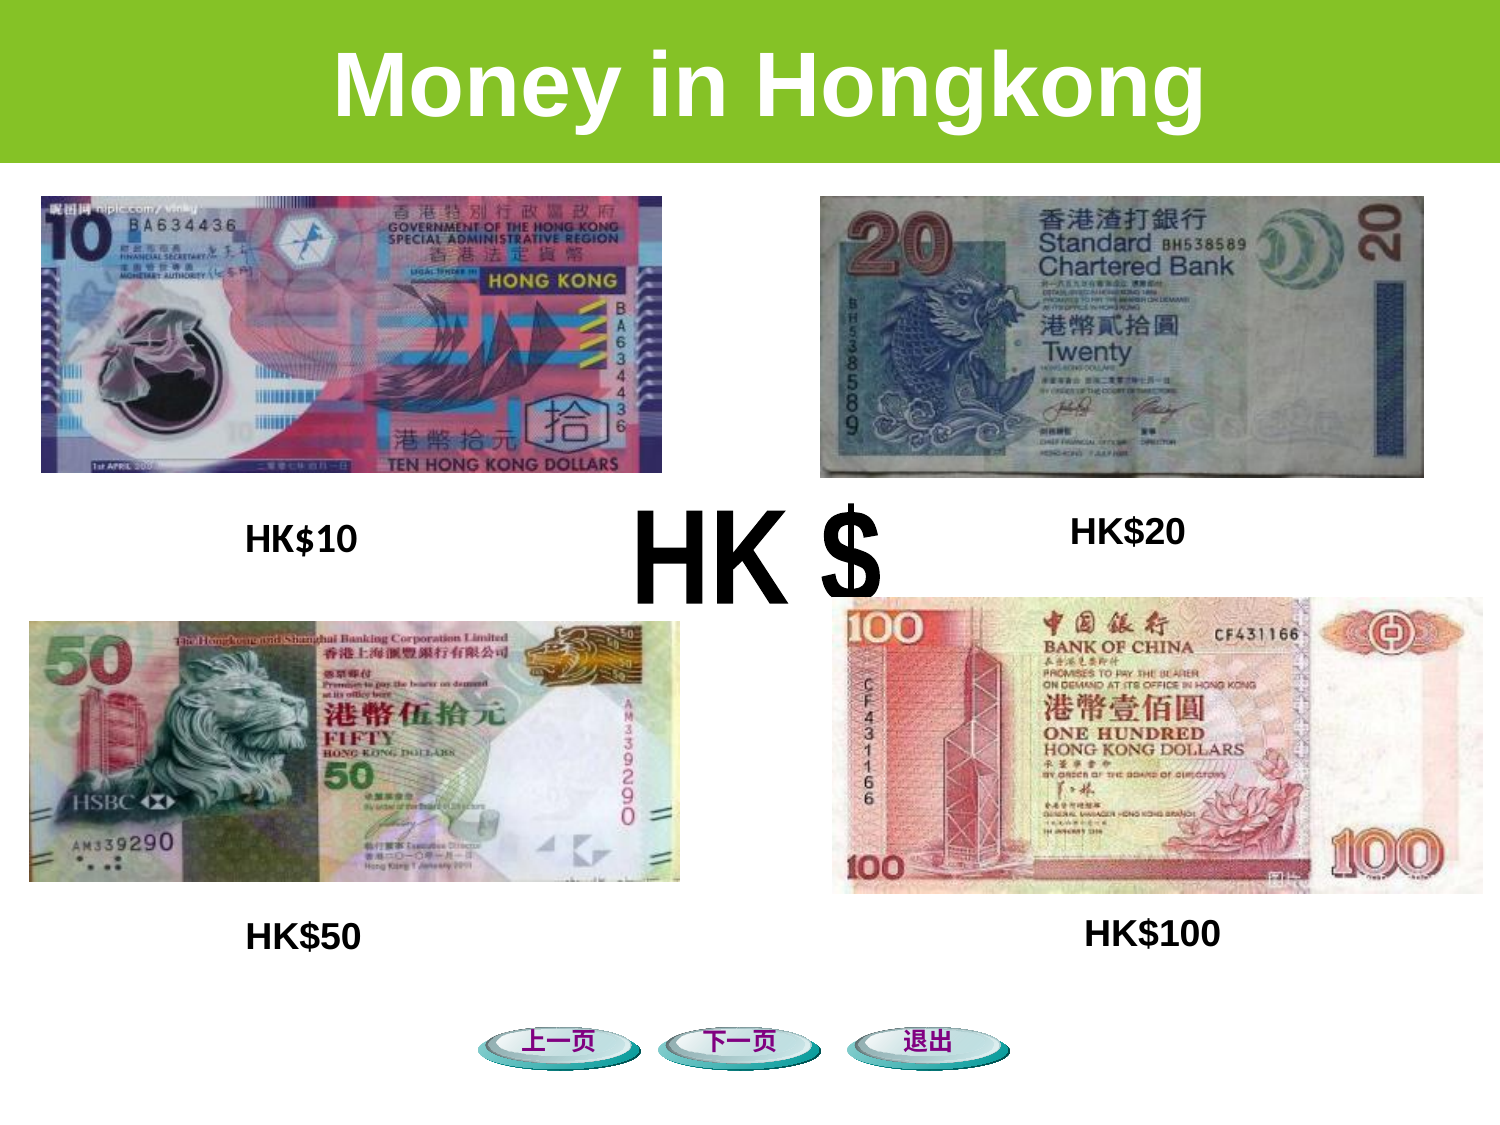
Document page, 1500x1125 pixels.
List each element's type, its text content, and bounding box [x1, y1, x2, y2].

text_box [658, 1017, 822, 1071]
text_box Money in Hongkong [41, 33, 1500, 126]
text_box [477, 1017, 641, 1071]
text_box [847, 1017, 1011, 1071]
picture [29, 621, 680, 882]
text_box HK$20 [1055, 499, 1202, 560]
picture [832, 597, 1483, 894]
text_box HK$10 [230, 503, 373, 569]
picture [40, 196, 662, 474]
picture [0, 0, 1500, 163]
picture [820, 196, 1424, 478]
text_box HK$50 [230, 904, 377, 965]
text_box HK$100 [1069, 901, 1237, 962]
